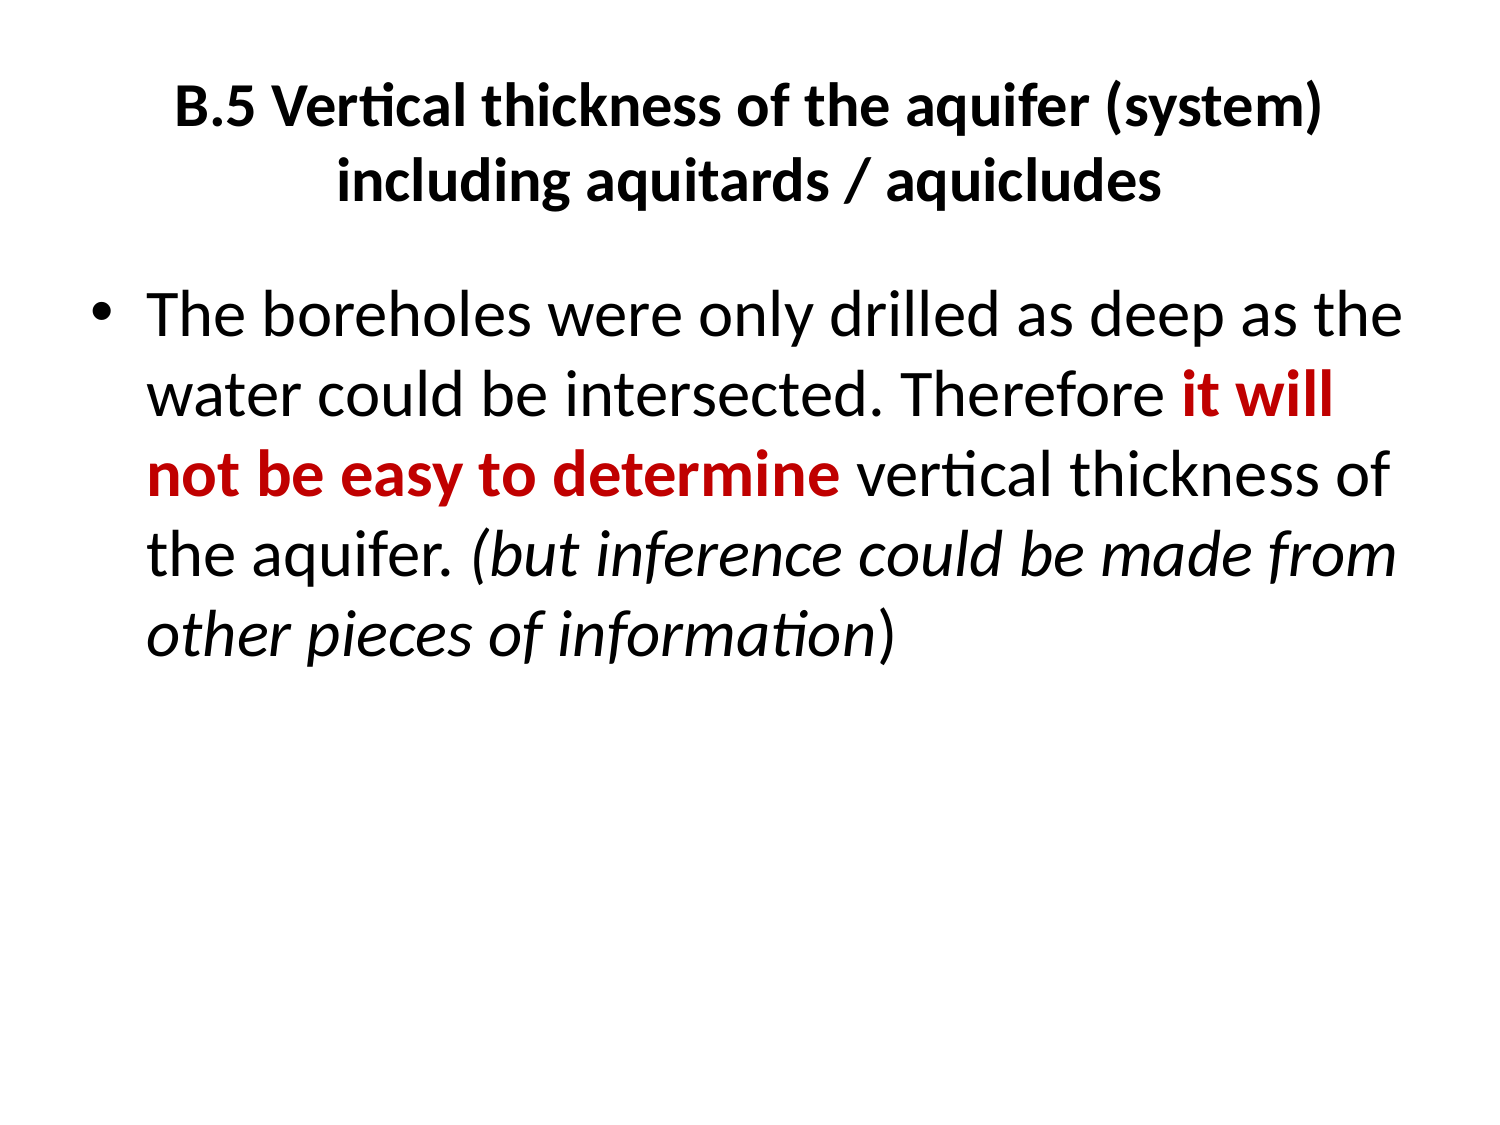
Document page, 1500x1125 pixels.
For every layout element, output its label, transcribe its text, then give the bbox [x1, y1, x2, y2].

title B.5 Vertical thickness of the aquifer (system) including aquitards / aquicludes [75, 45, 1425, 233]
list The boreholes were only drilled as deep as the water could be intersected. Therefore it will not be easy to determine vertical thickness of the aquifer. (but inference could be made from other pieces of information) [75, 262, 1425, 1005]
